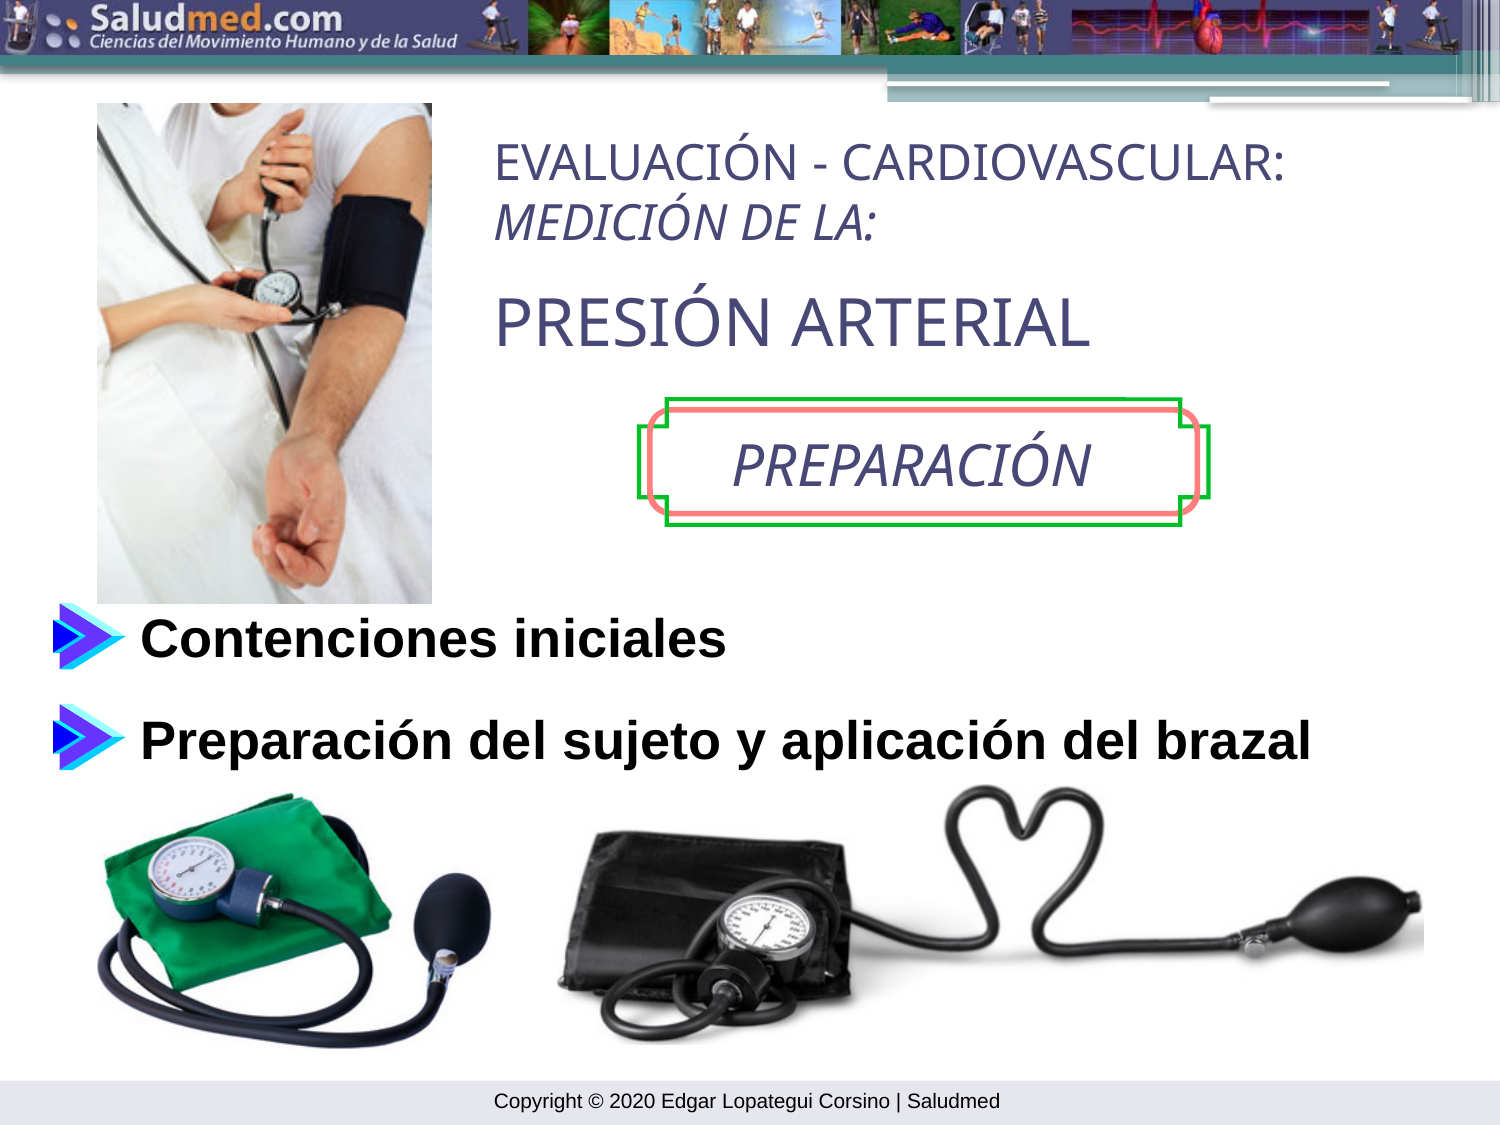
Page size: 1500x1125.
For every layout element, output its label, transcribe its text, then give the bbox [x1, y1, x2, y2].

text_box EVALUACIÓN - CARDIOVASCULAR: MEDICIÓN DE LA: [478, 113, 1483, 268]
picture [0, 0, 1460, 55]
picture [557, 783, 1424, 1045]
text_box PRESIÓN ARTERIAL [478, 284, 1294, 356]
picture [52, 102, 432, 670]
text_box Contenciones iniciales [128, 603, 991, 677]
picture [52, 703, 126, 771]
text_box Preparación del sujeto y aplicación del brazal [128, 710, 1369, 778]
picture [97, 791, 492, 1051]
picture [636, 396, 1211, 528]
